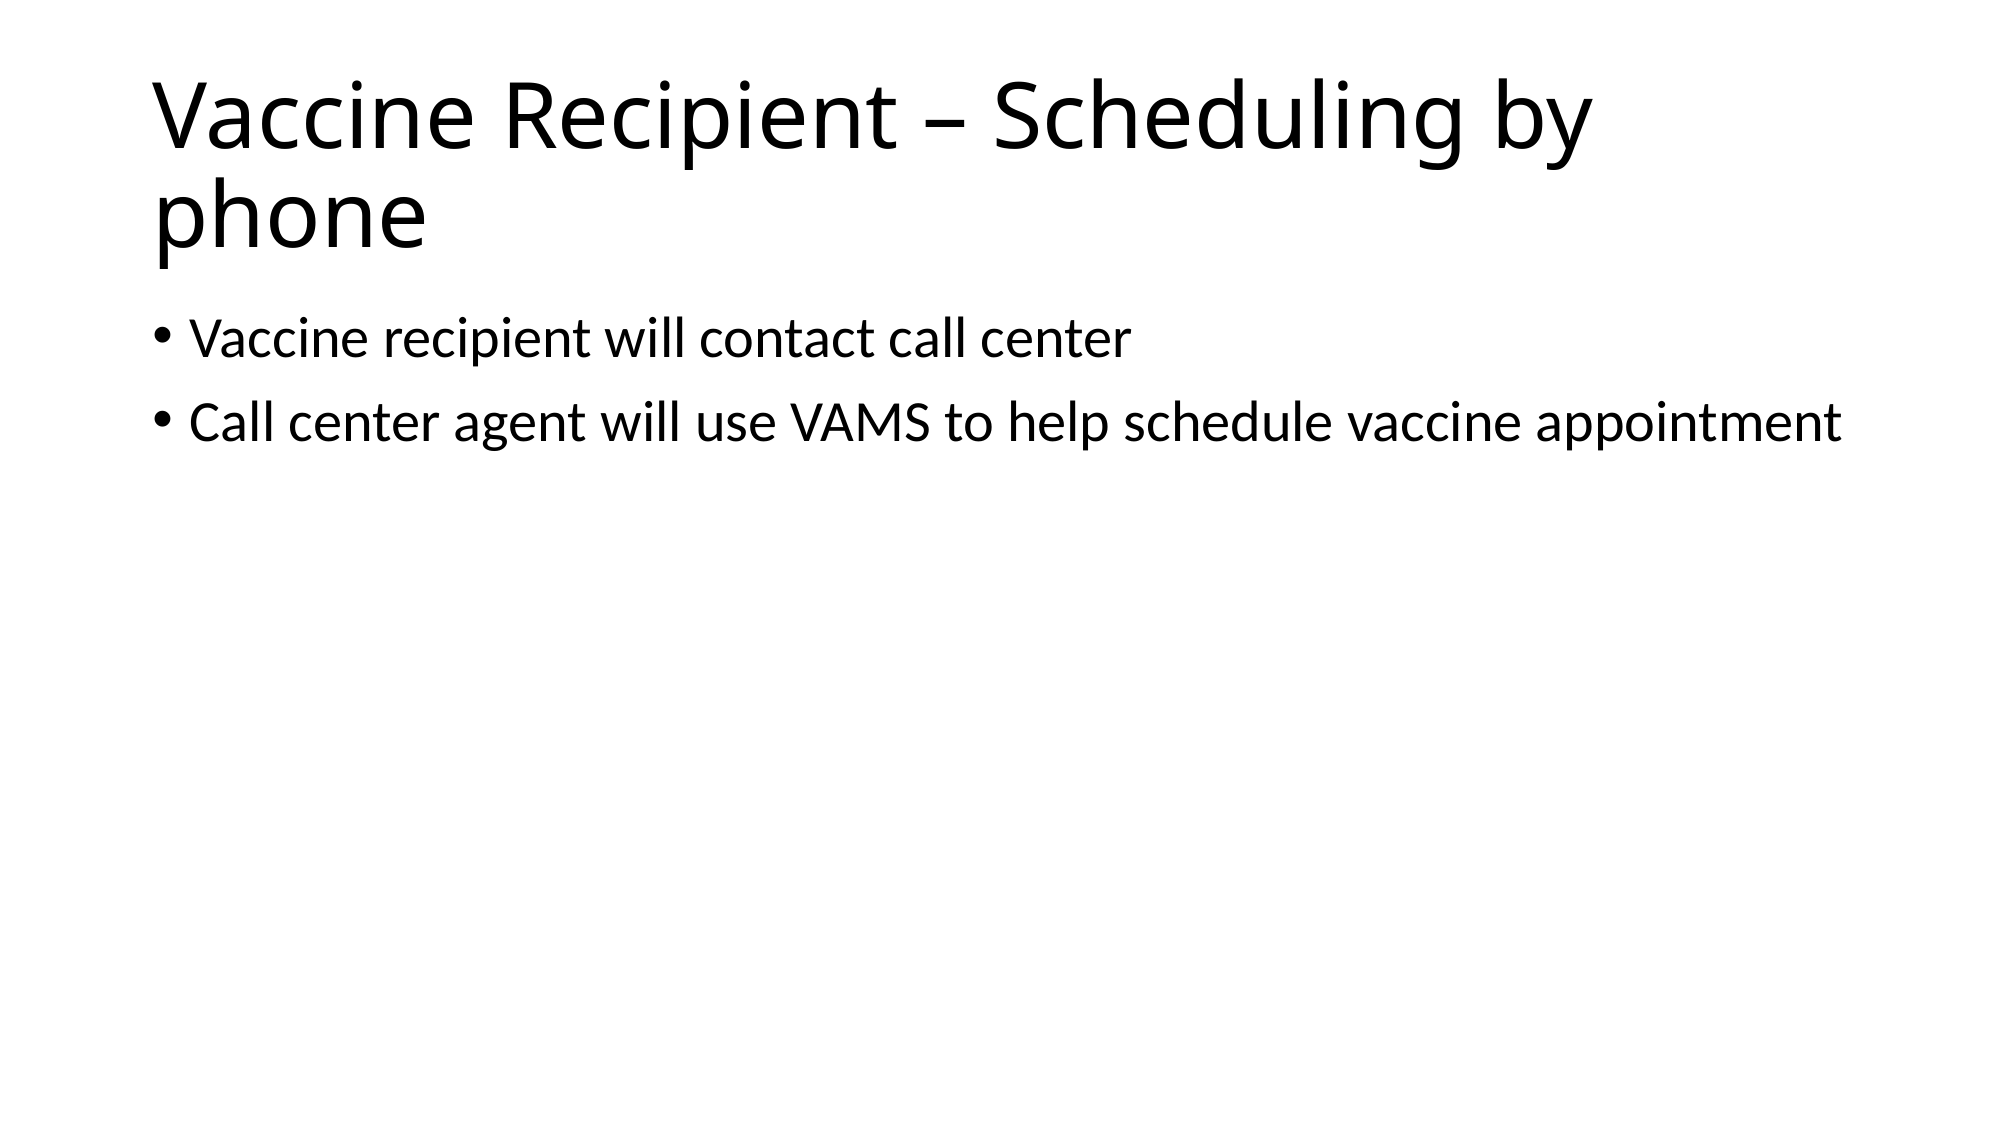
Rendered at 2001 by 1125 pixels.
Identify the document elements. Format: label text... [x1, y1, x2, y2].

title Vaccine Recipient – Scheduling by phone [137, 59, 1863, 278]
list Vaccine recipient will contact call center Call center agent will use VAMS to help schedule vaccine appointment [137, 299, 1863, 1014]
